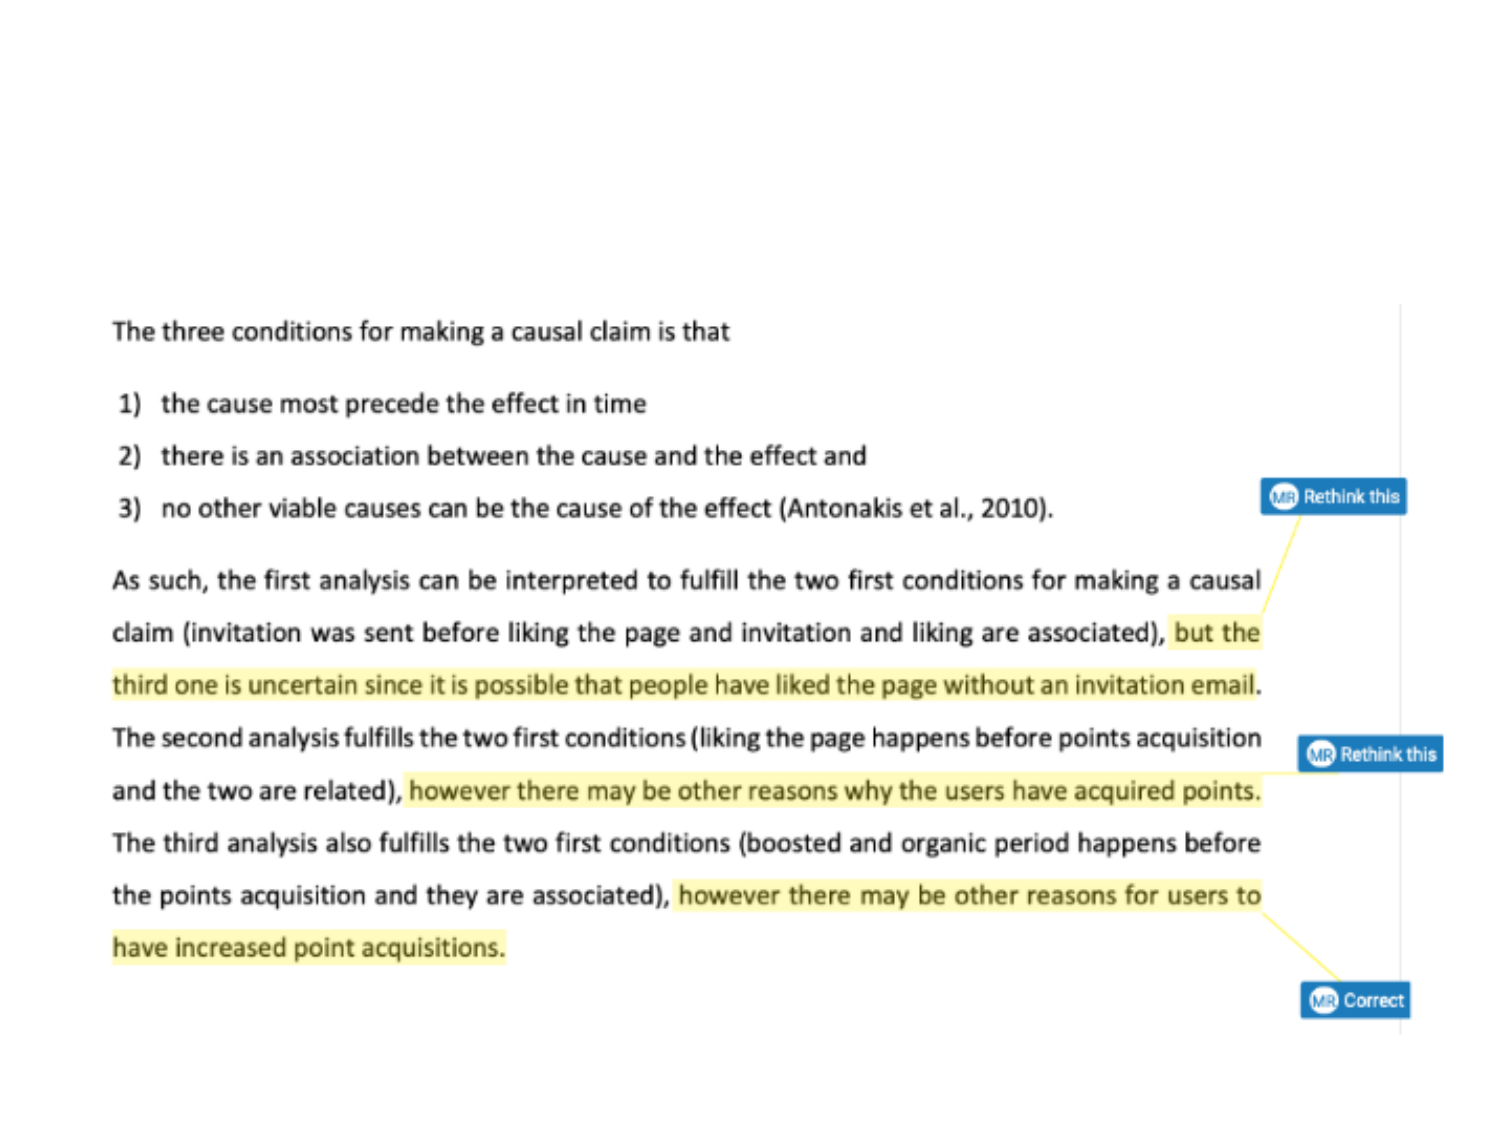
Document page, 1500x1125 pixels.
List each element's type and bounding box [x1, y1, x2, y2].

list [103, 304, 1446, 1035]
